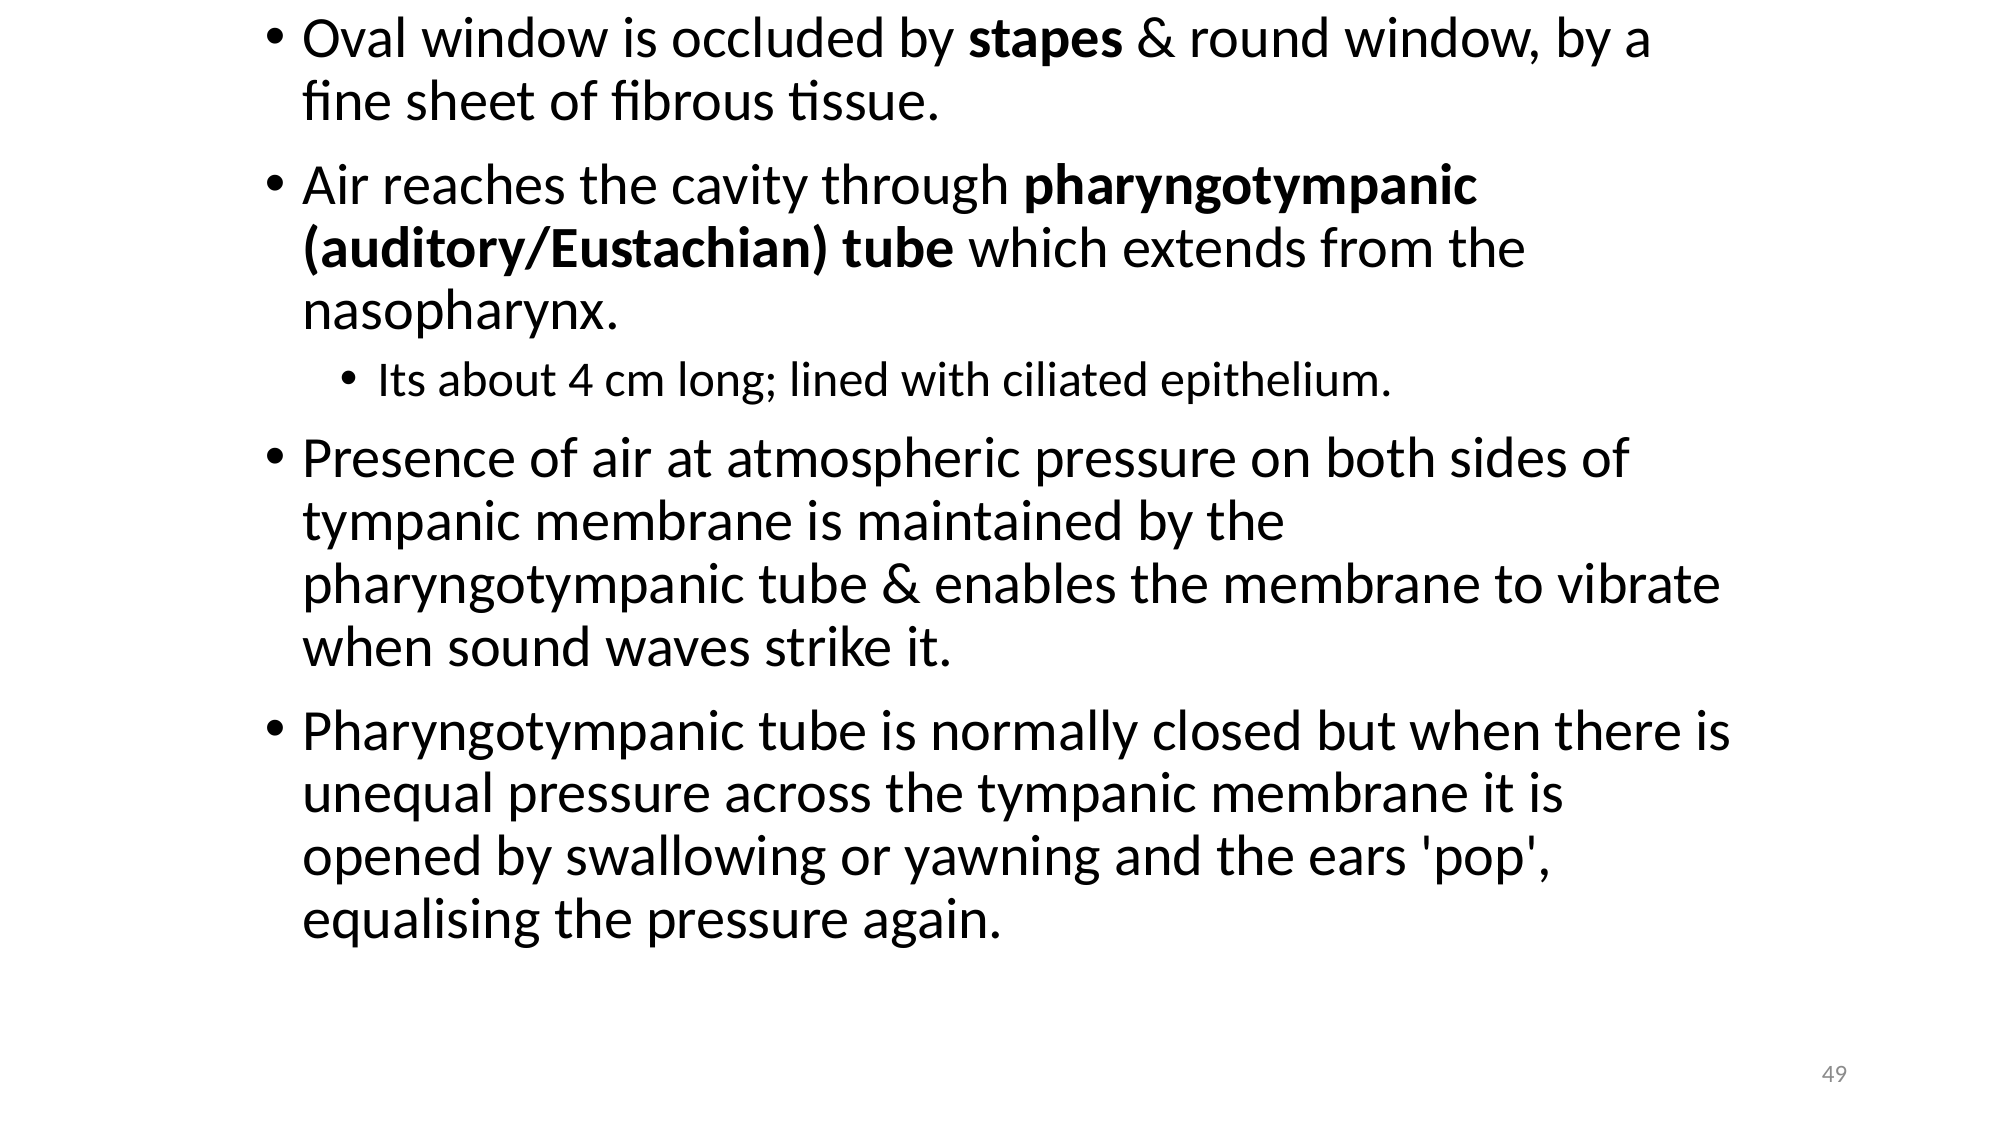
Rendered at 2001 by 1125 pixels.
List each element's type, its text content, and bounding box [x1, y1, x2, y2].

list Oval window is occluded by stapes & round window, by a fine sheet of fibrous tissue. Air reaches the cavity through pharyngotympanic (auditory/Eustachian) tube which extends from the nasopharynx. Its about 4 cm long; lined with ciliated epithelium. Presence of air at atmospheric pressure on both sides of tympanic membrane is maintained by the pharyngotympanic tube & enables the membrane to vibrate when sound waves strike it. Pharyngotympanic tube is normally closed but when there is unequal pressure across the tympanic membrane it is opened by swallowing or yawning and the ears 'pop', equalising the pressure again. [249, 0, 1750, 1125]
slide_number 49 [1412, 1042, 1863, 1103]
